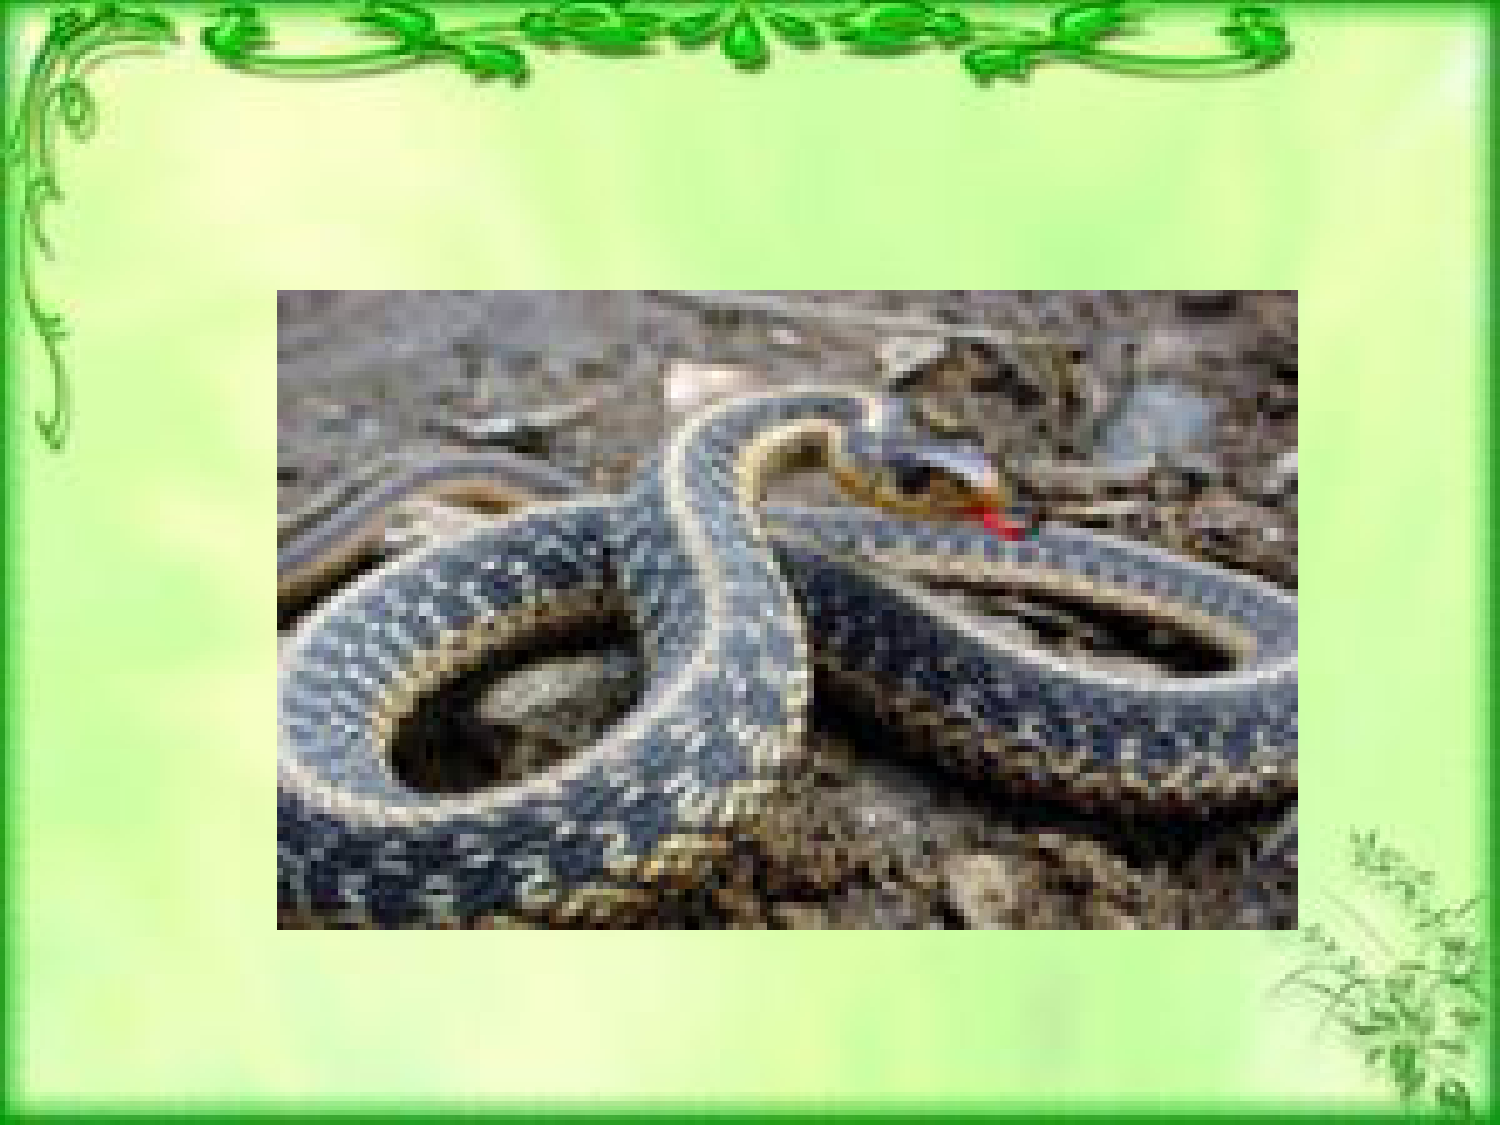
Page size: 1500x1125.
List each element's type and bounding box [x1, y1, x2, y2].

picture [0, 0, 1500, 1125]
list [277, 290, 1298, 930]
